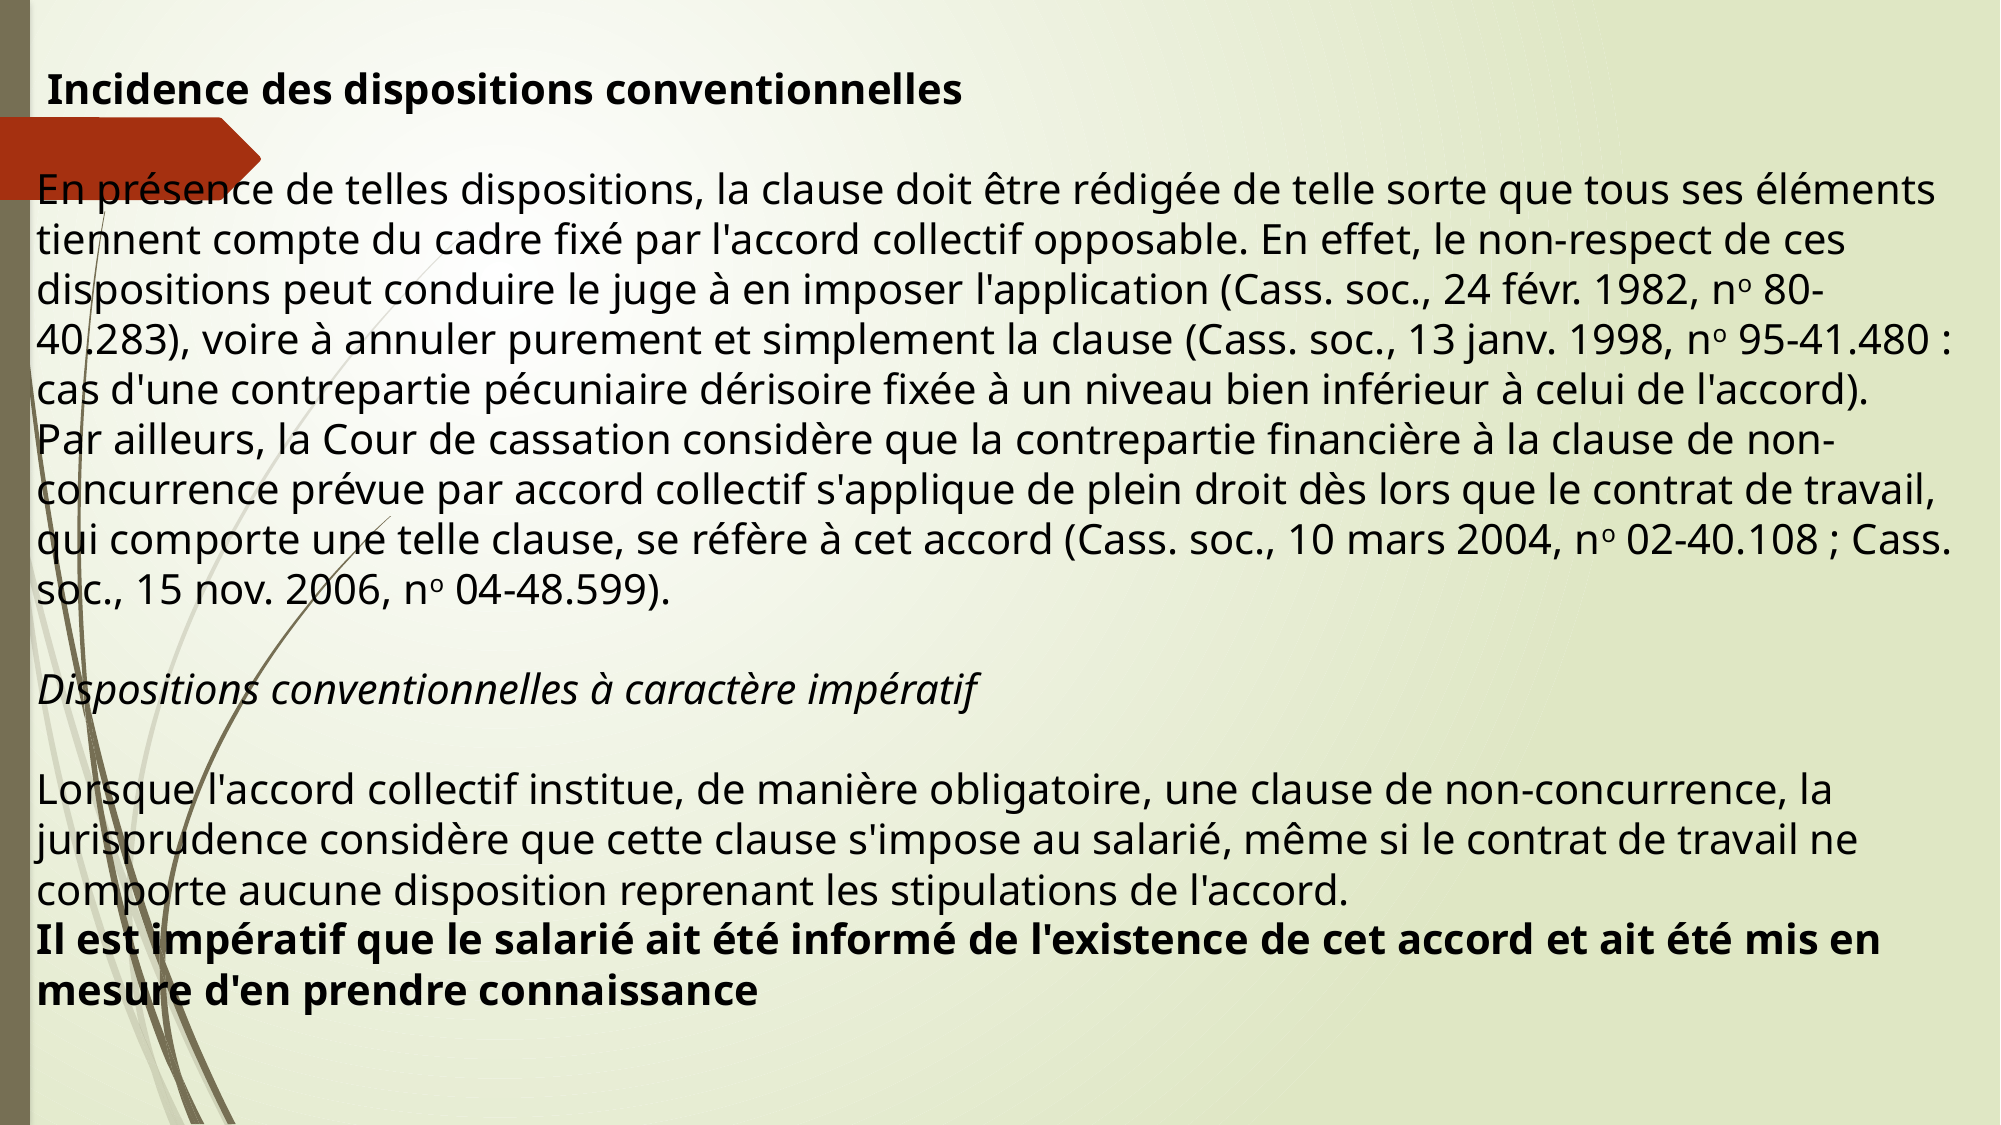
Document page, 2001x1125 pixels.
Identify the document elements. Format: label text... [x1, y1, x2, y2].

text_box Incidence des dispositions conventionnelles En présence de telles dispositions, la clause doit être rédigée de telle sorte que tous ses éléments tiennent compte du cadre fixé par l'accord collectif opposable. En effet, le non-respect de ces dispositions peut conduire le juge à en imposer l'application (Cass. soc., 24 févr. 1982, no 80-40.283), voire à annuler purement et simplement la clause (Cass. soc., 13 janv. 1998, no 95-41.480 : cas d'une contrepartie pécuniaire dérisoire fixée à un niveau bien inférieur à celui de l'accord). Par ailleurs, la Cour de cassation considère que la contrepartie financière à la clause de non-concurrence prévue par accord collectif s'applique de plein droit dès lors que le contrat de travail, qui comporte une telle clause, se réfère à cet accord (Cass. soc., 10 mars 2004, no 02-40.108 ; Cass. soc., 15 nov. 2006, no 04-48.599). Dispositions conventionnelles à caractère impératif Lorsque l'accord collectif institue, de manière obligatoire, une clause de non-concurrence, la jurisprudence considère que cette clause s'impose au salarié, même si le contrat de travail ne comporte aucune disposition reprenant les stipulations de l'accord. Il est impératif que le salarié ait été informé de l'existence de cet accord et ait été mis en mesure d'en prendre connaissance [22, 55, 1977, 1078]
